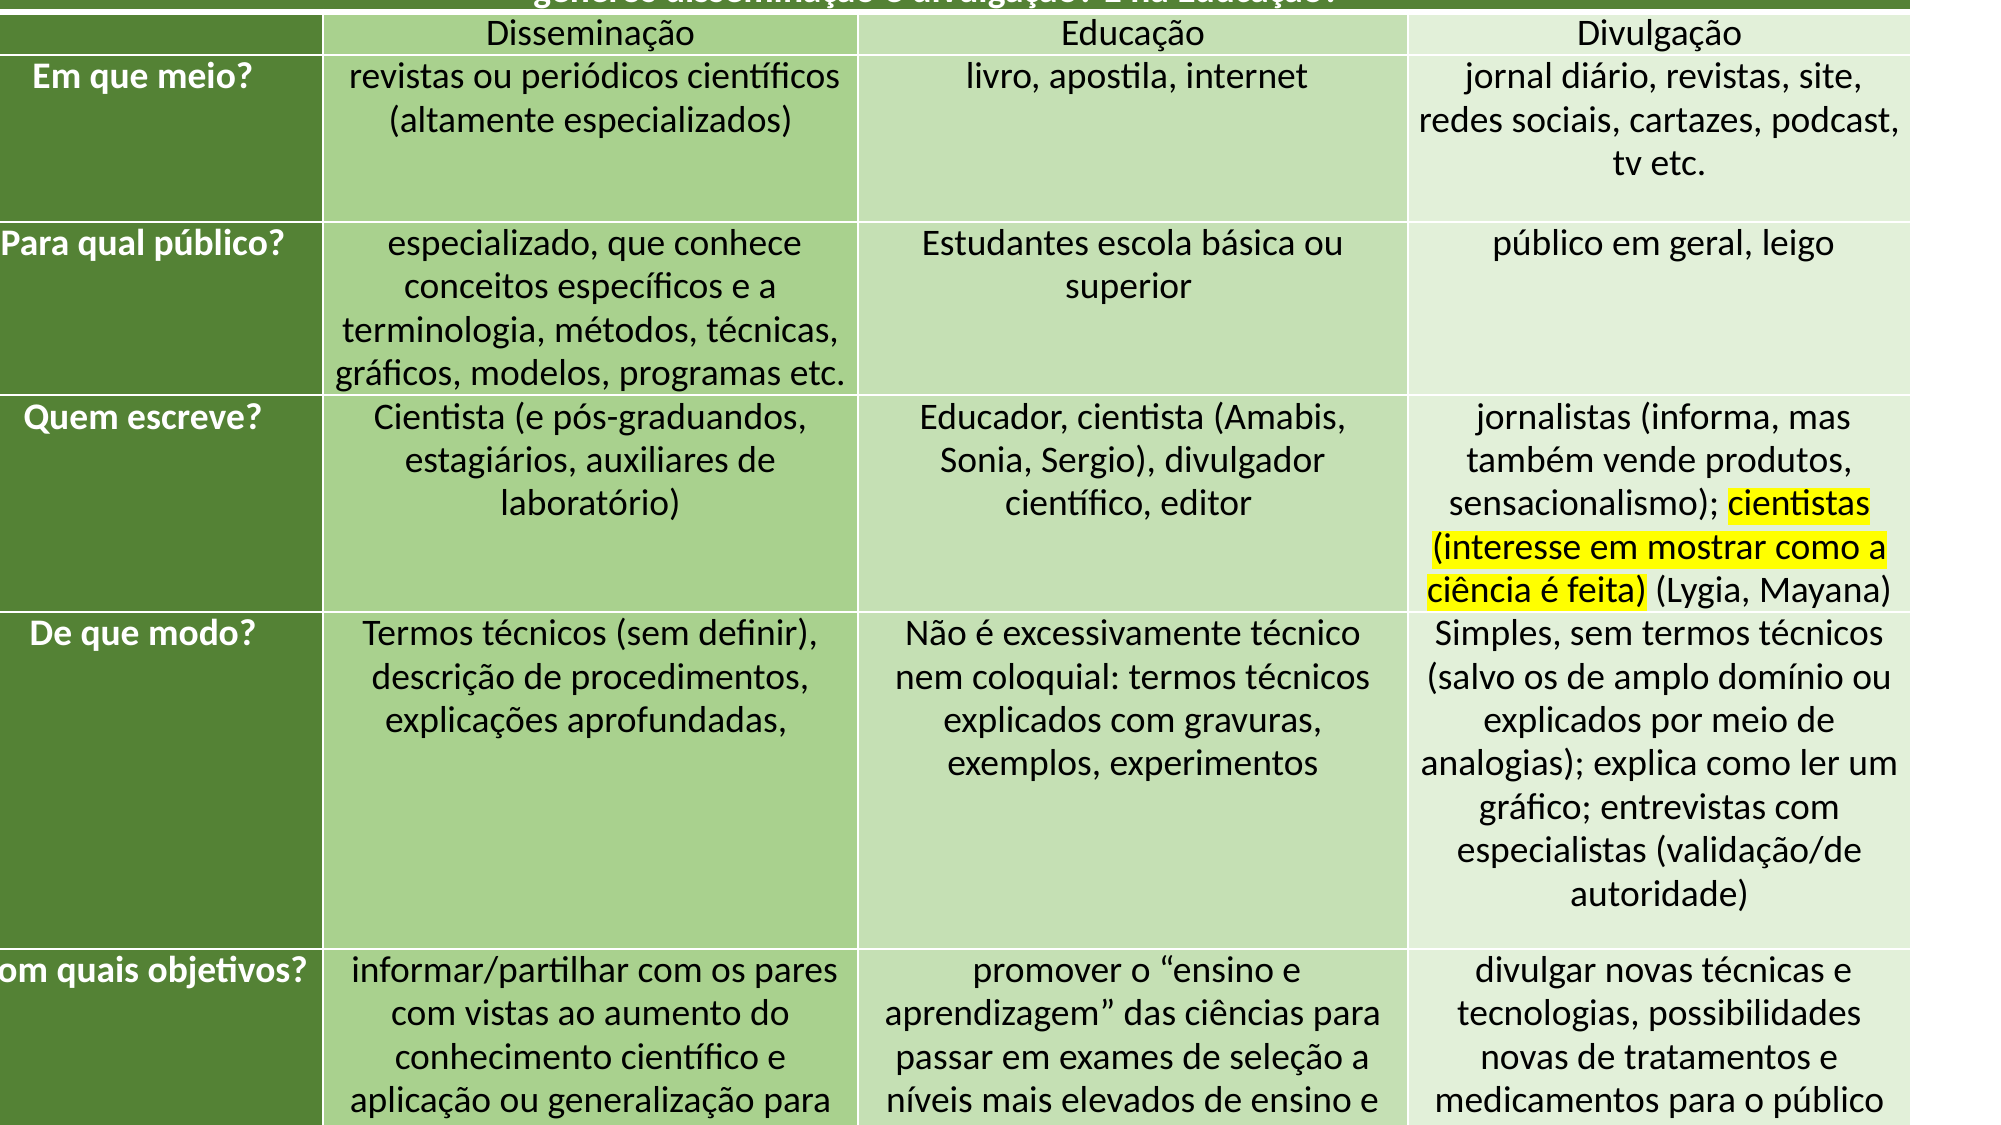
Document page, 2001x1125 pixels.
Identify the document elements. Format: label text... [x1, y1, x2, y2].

table_cell público em geral, leigo [1409, 223, 1910, 394]
table_cell [0, 15, 322, 54]
table_cell Cientista (e pós-graduandos, estagiários, auxiliares de laboratório) [324, 396, 857, 611]
table_cell revistas ou periódicos científicos (altamente especializados) [324, 56, 857, 221]
table_cell jornal diário, revistas, site, redes sociais, cartazes, podcast, tv etc. [1409, 56, 1910, 221]
table_cell Com quais objetivos? [0, 950, 322, 1125]
table_cell especializado, que conhece conceitos específicos e a terminologia, métodos, técnicas, gráficos, modelos, programas etc. [324, 223, 857, 394]
table_cell divulgar novas técnicas e tecnologias, possibilidades novas de tratamentos e medicamentos para o público leigo; informar para possibilitar participação em decisões (pessoais, sociais, políticas) que envolvem ciência. [1409, 950, 1910, 1125]
table_cell Disseminação [324, 15, 857, 54]
table_cell Educador, cientista (Amabis, Sonia, Sergio), divulgador científico, editor [859, 396, 1407, 611]
table_cell informar/partilhar com os pares com vistas ao aumento do conhecimento científico e aplicação ou generalização para outros casos; ganhar status e currículo (qualis-capes, fapesp); obter financiamento; validação do conhecimento gerado; etc. [324, 950, 857, 1125]
table_cell livro, apostila, internet [859, 56, 1407, 221]
table_header Após a leitura dos textos de comunicação (ou difusão) científica indicados, como vocês analisam as linguagens adotadas nos gêneros disseminação e divulgação? E na Educação? [0, 0, 1910, 9]
table_cell Em que meio? [0, 56, 322, 221]
table_cell Quem escreve? [0, 396, 322, 611]
table_cell Divulgação [1409, 15, 1910, 54]
table_cell Educação [859, 15, 1407, 54]
table_cell promover o “ensino e aprendizagem” das ciências para passar em exames de seleção a níveis mais elevados de ensino e para compreender a realidade e tomar decisões informadas pela ciência; [859, 950, 1407, 1125]
table_cell Estudantes escola básica ou superior [859, 223, 1407, 394]
table_cell Termos técnicos (sem definir), descrição de procedimentos, explicações aprofundadas, [324, 613, 857, 948]
table_cell De que modo? [0, 613, 322, 948]
table_cell Não é excessivamente técnico nem coloquial: termos técnicos explicados com gravuras, exemplos, experimentos [859, 613, 1407, 948]
table_cell jornalistas (informa, mas também vende produtos, sensacionalismo); cientistas (interesse em mostrar como a ciência é feita) (Lygia, Mayana) [1409, 396, 1910, 611]
table_cell Para qual público? [0, 223, 322, 394]
table_cell Simples, sem termos técnicos (salvo os de amplo domínio ou explicados por meio de analogias); explica como ler um gráfico; entrevistas com especialistas (validação/de autoridade) [1409, 613, 1910, 948]
